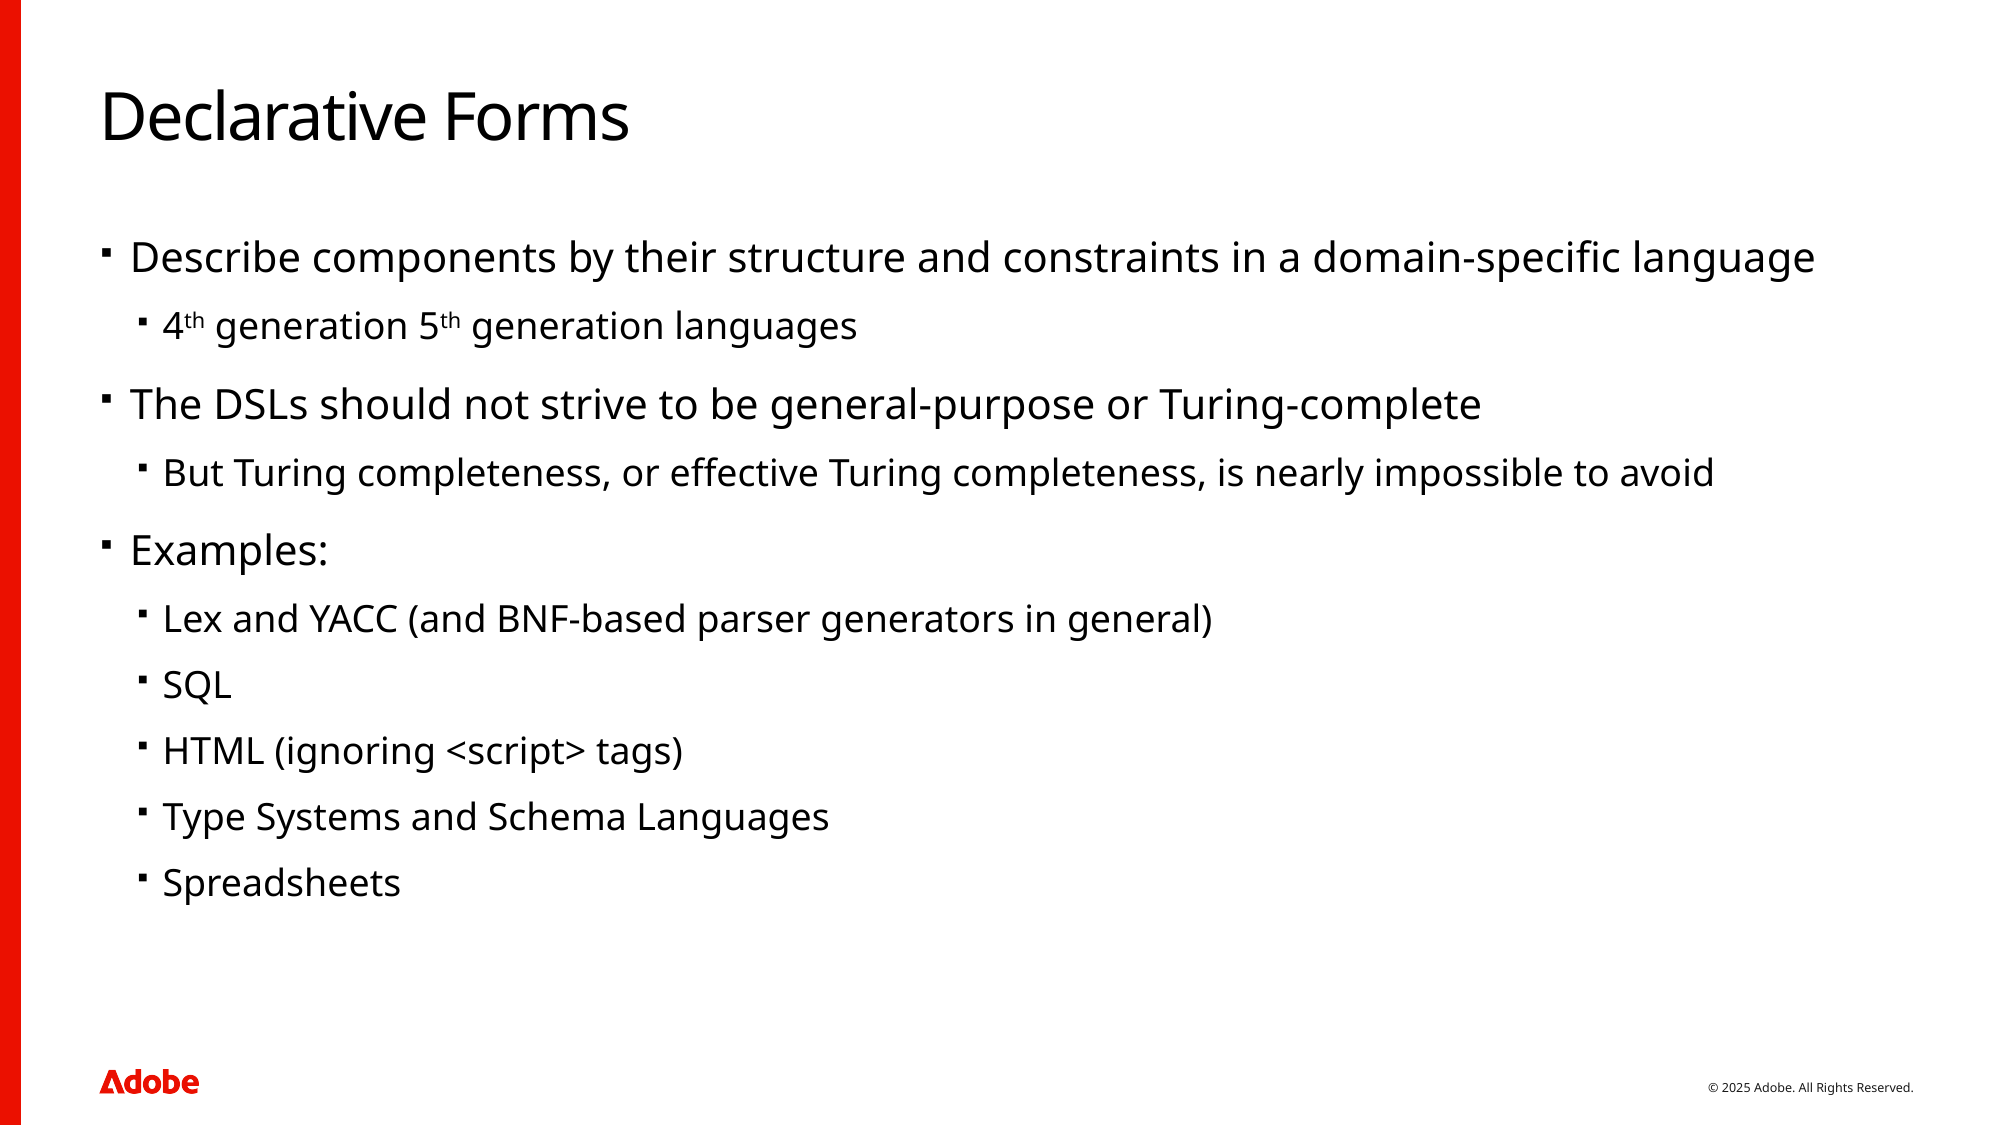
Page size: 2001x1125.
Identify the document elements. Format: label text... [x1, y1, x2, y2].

title Declarative Forms [99, 43, 1900, 199]
list Describe components by their structure and constraints in a domain-specific language 4th generation 5th generation languages The DSLs should not strive to be general-purpose or Turing-complete But Turing completeness, or effective Turing completeness, is nearly impossible to avoid Examples: Lex and YACC (and BNF-based parser generators in general) SQL HTML (ignoring <script> tags) Type Systems and Schema Languages Spreadsheets [99, 218, 1900, 1038]
picture [99, 1069, 199, 1094]
